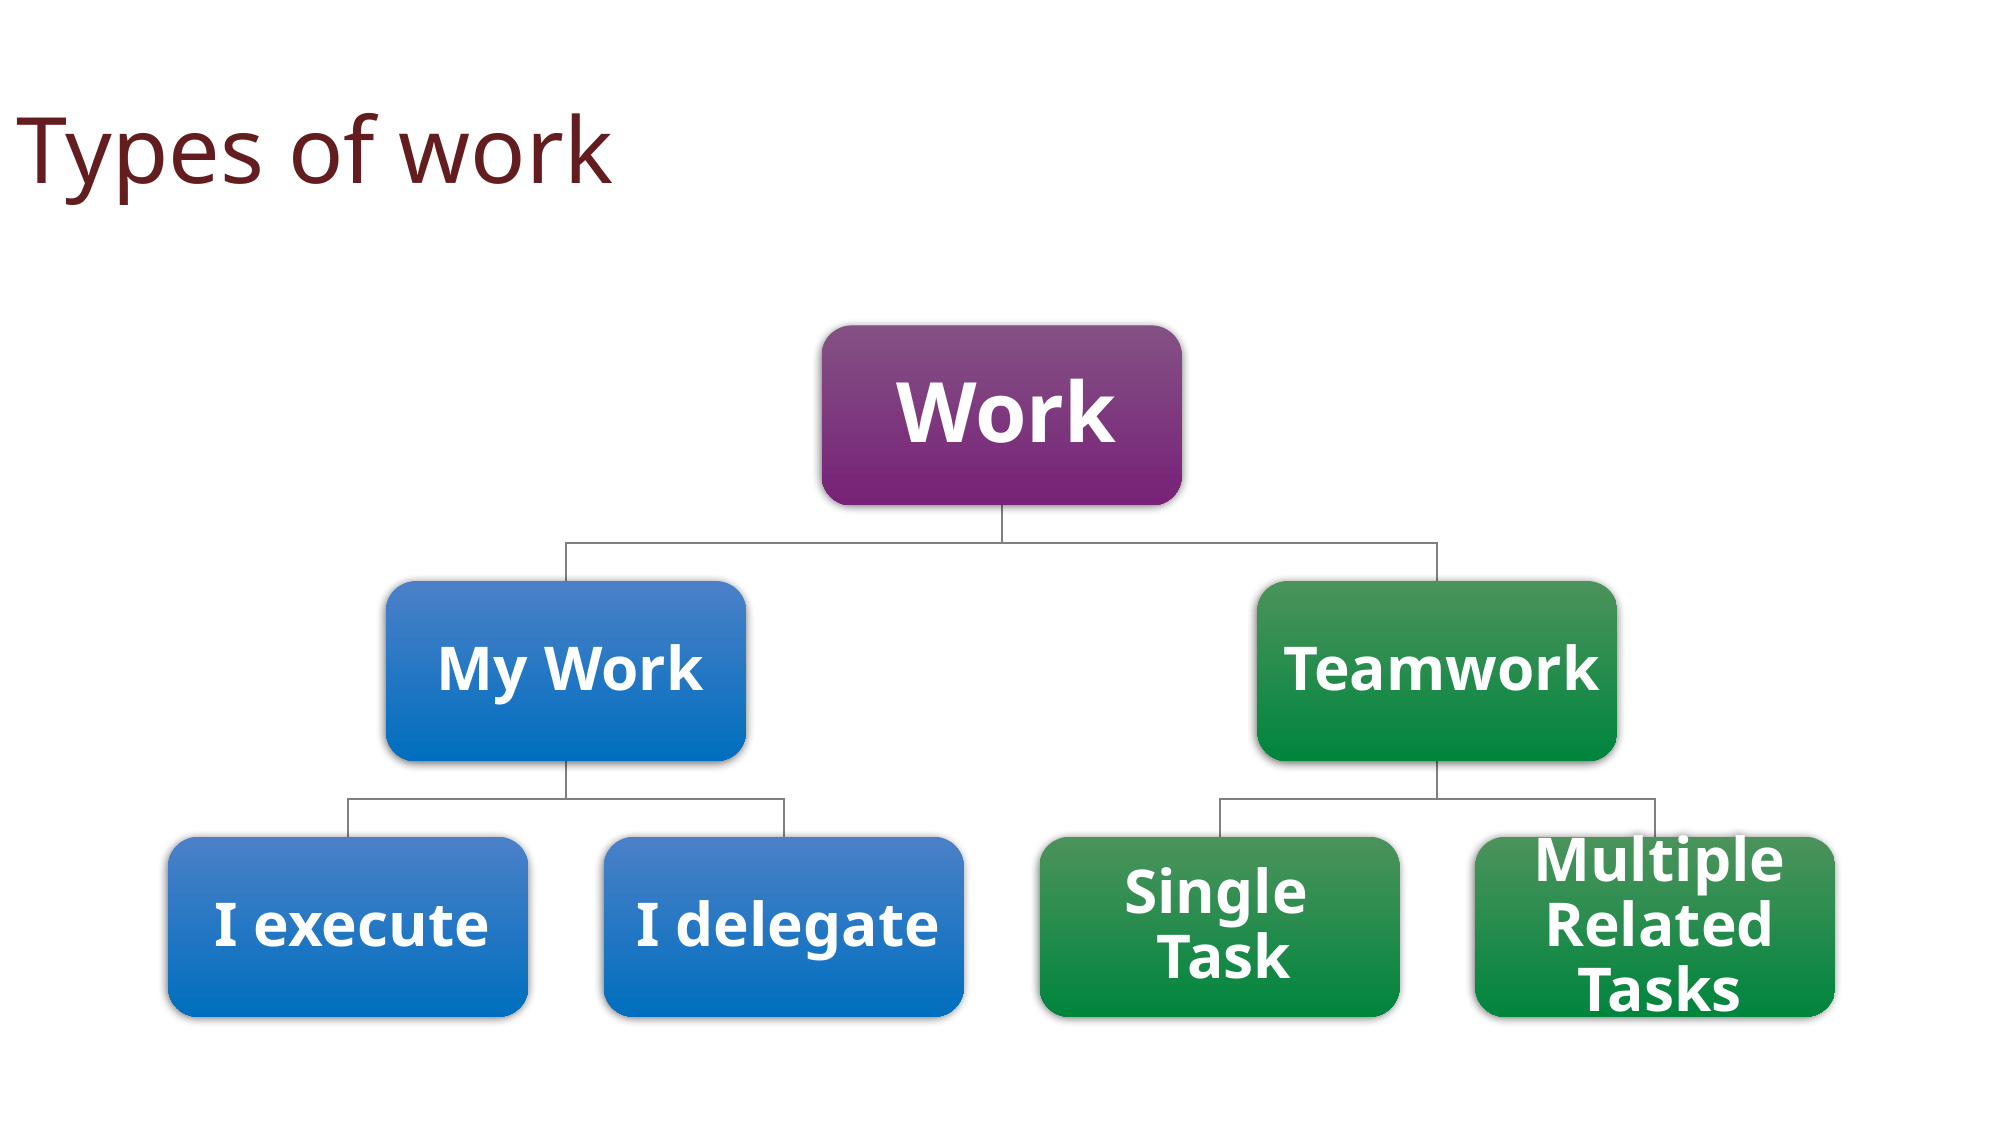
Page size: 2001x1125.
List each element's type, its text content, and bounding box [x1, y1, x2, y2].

title Types of work [1, 50, 2000, 257]
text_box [3, 324, 2000, 1018]
